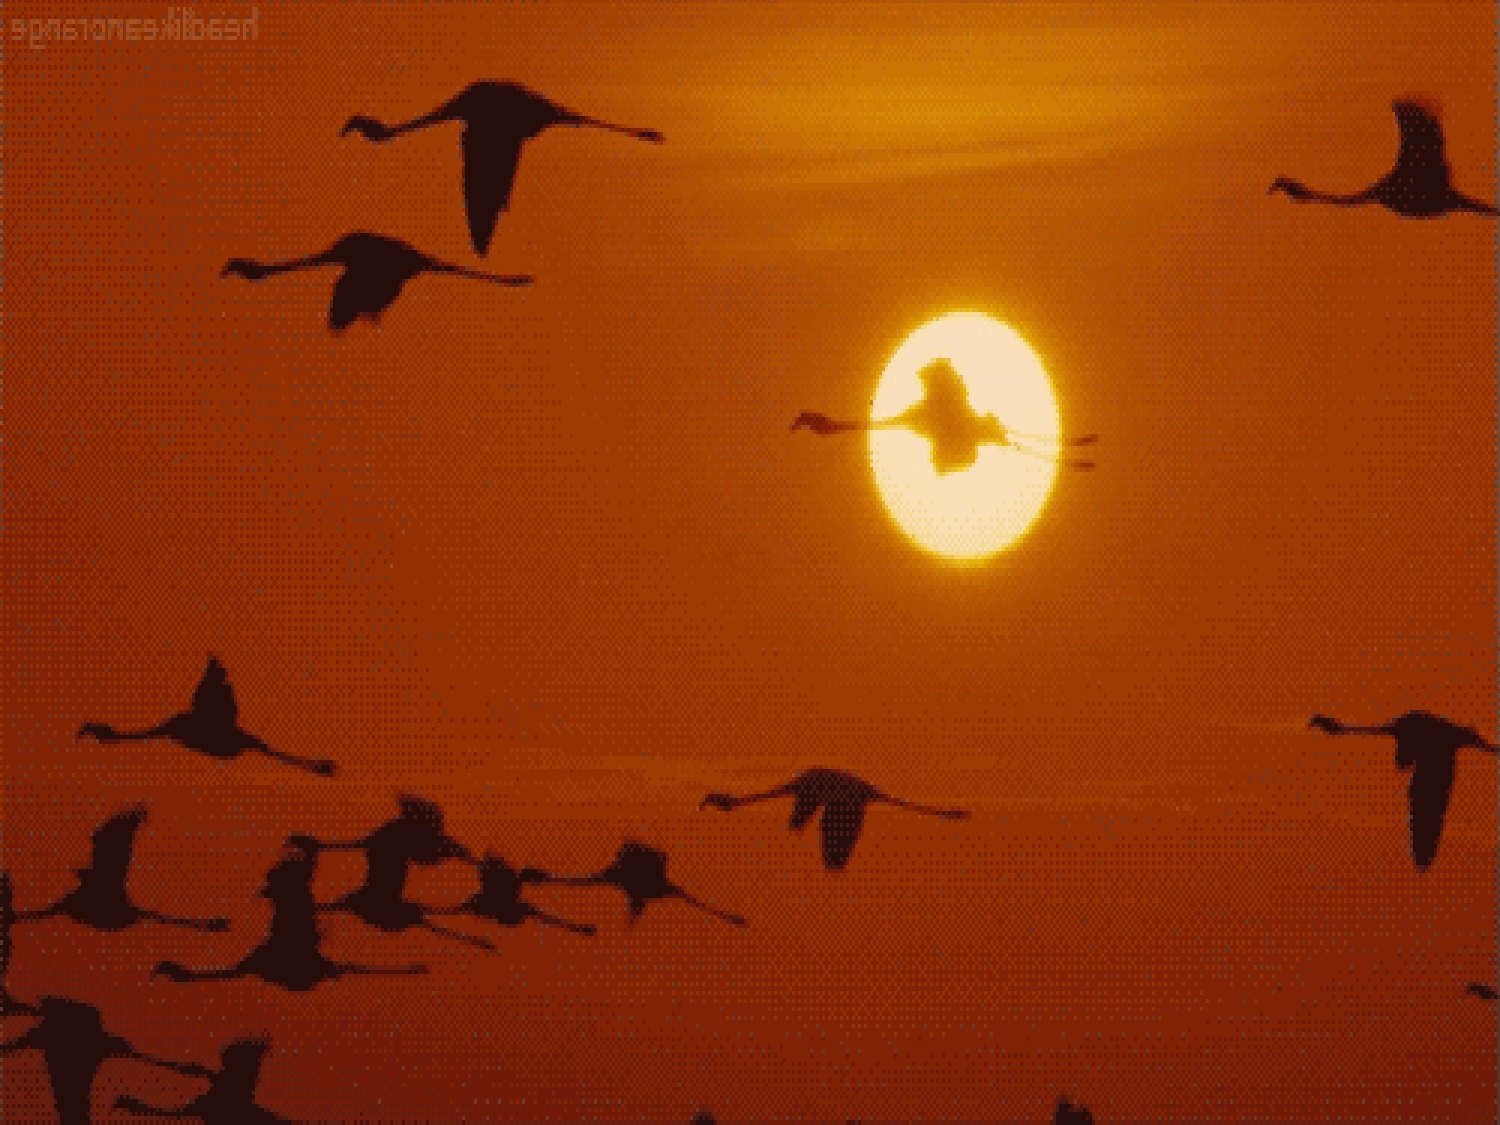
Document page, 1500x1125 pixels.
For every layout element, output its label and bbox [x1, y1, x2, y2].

list [0, 0, 1500, 1125]
